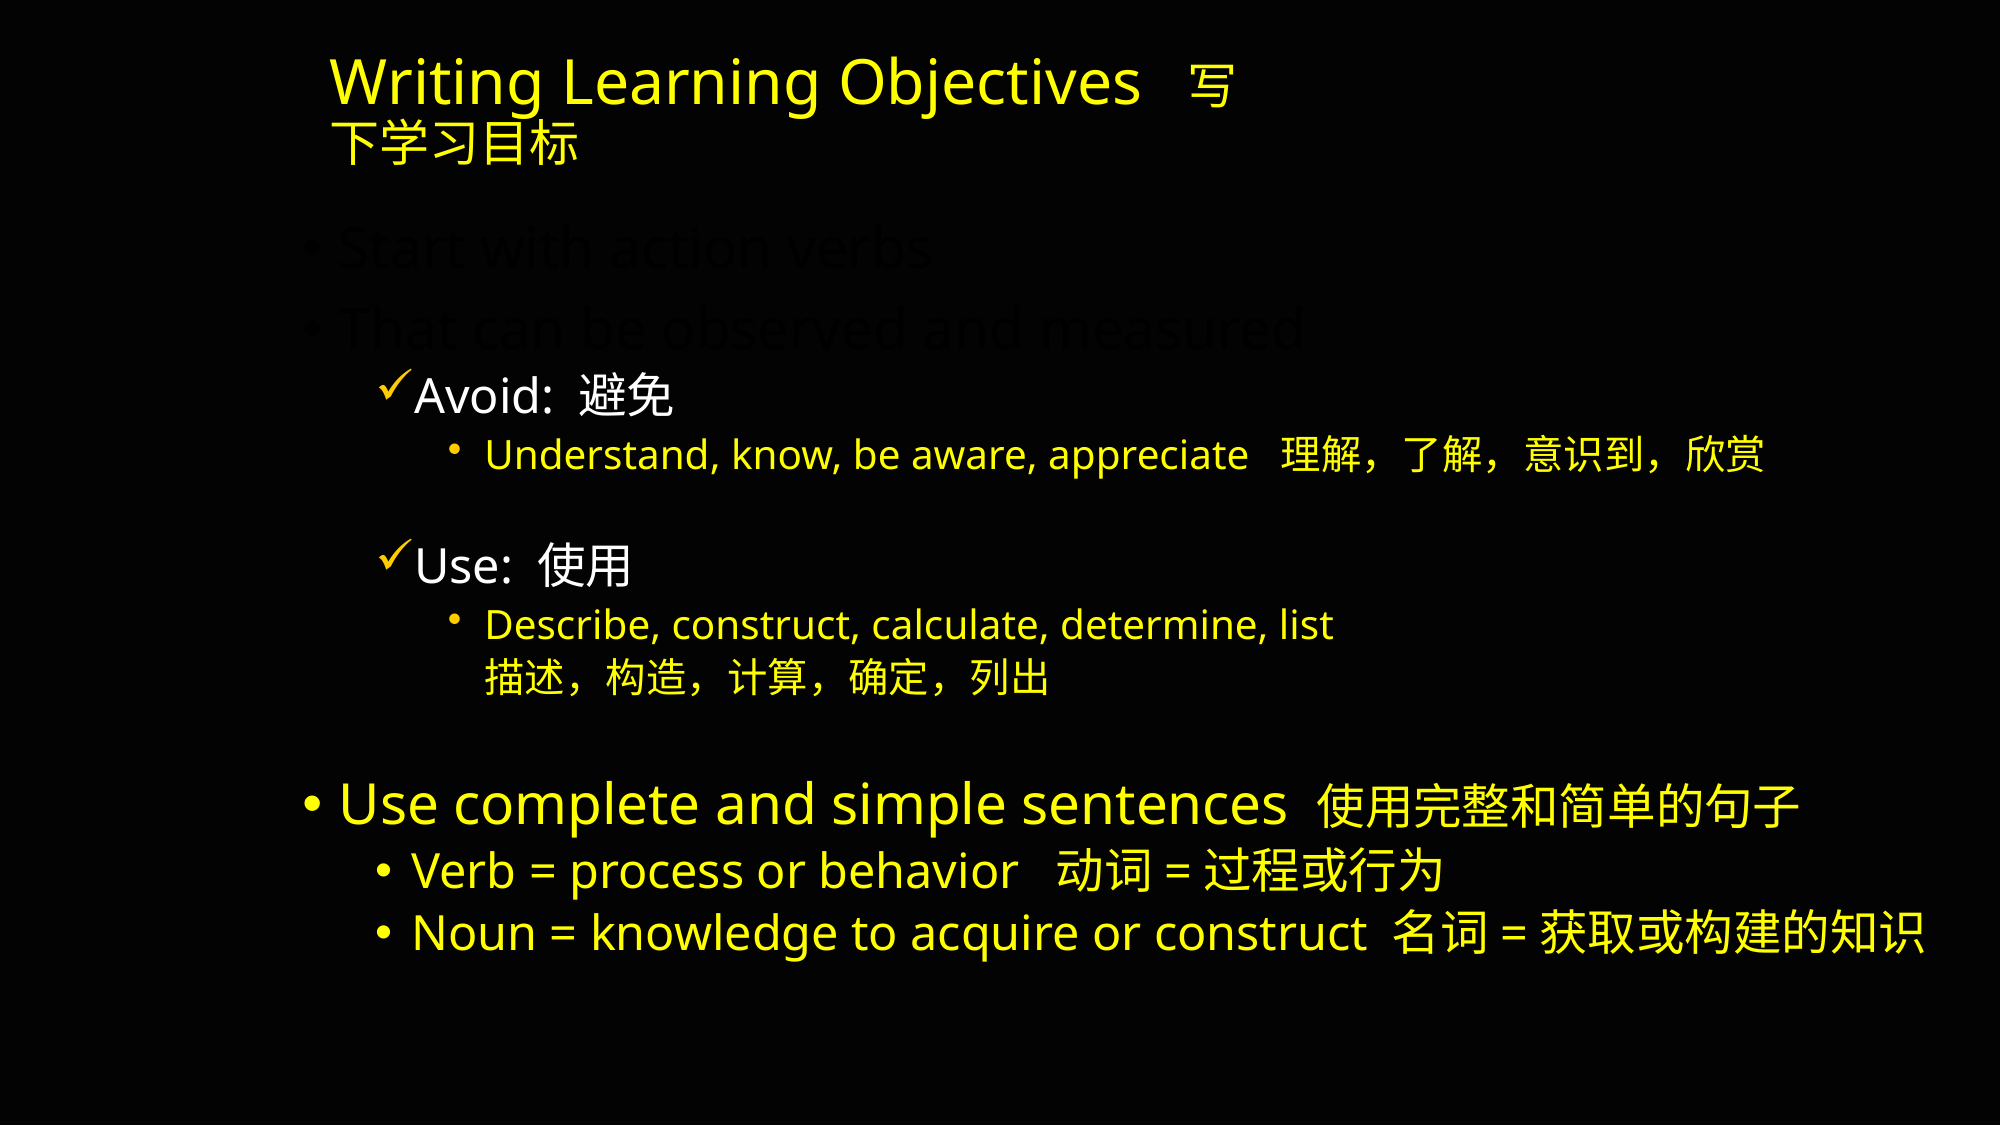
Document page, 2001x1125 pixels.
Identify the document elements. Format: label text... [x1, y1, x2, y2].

list Start with action verbs That can be observed and measured Avoid: 避免 Understand, know, be aware, appreciate 理解，了解，意识到，欣赏 Use: 使用 Describe, construct, calculate, determine, list 描述，构造，计算，确定，列出 Use complete and simple sentences 使用完整和简单的句子 Verb = process or behavior 动词=过程或行为 Noun = knowledge to acquire or construct 名词=获取或构建的知识 [287, 212, 1948, 1004]
title Writing Learning Objectives 写下学习目标 [314, 42, 1297, 181]
